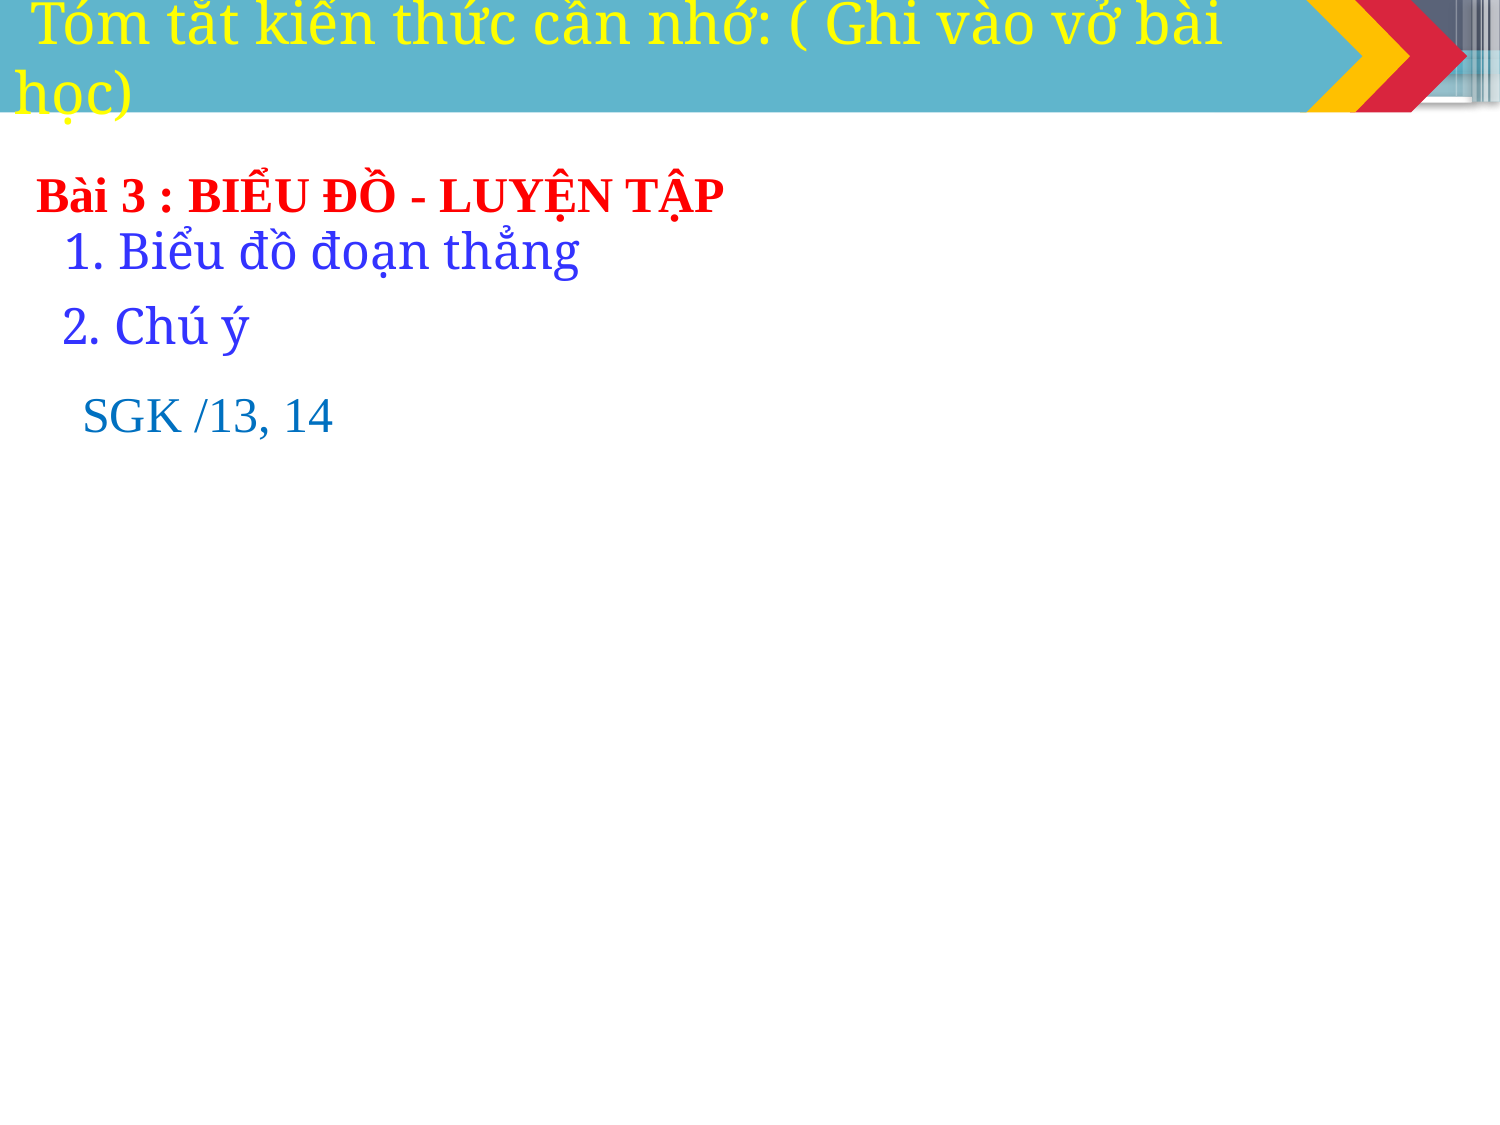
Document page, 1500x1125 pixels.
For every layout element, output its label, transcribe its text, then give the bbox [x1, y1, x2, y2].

text_box 1. Biểu đồ đoạn thẳng [49, 212, 638, 288]
text_box 2. Chú ý [46, 287, 278, 363]
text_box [0, 0, 1468, 113]
text_box SGK /13, 14 [67, 374, 362, 450]
text_box Bài 3 : BIỂU ĐỒ - LUYỆN TẬP [12, 124, 750, 230]
